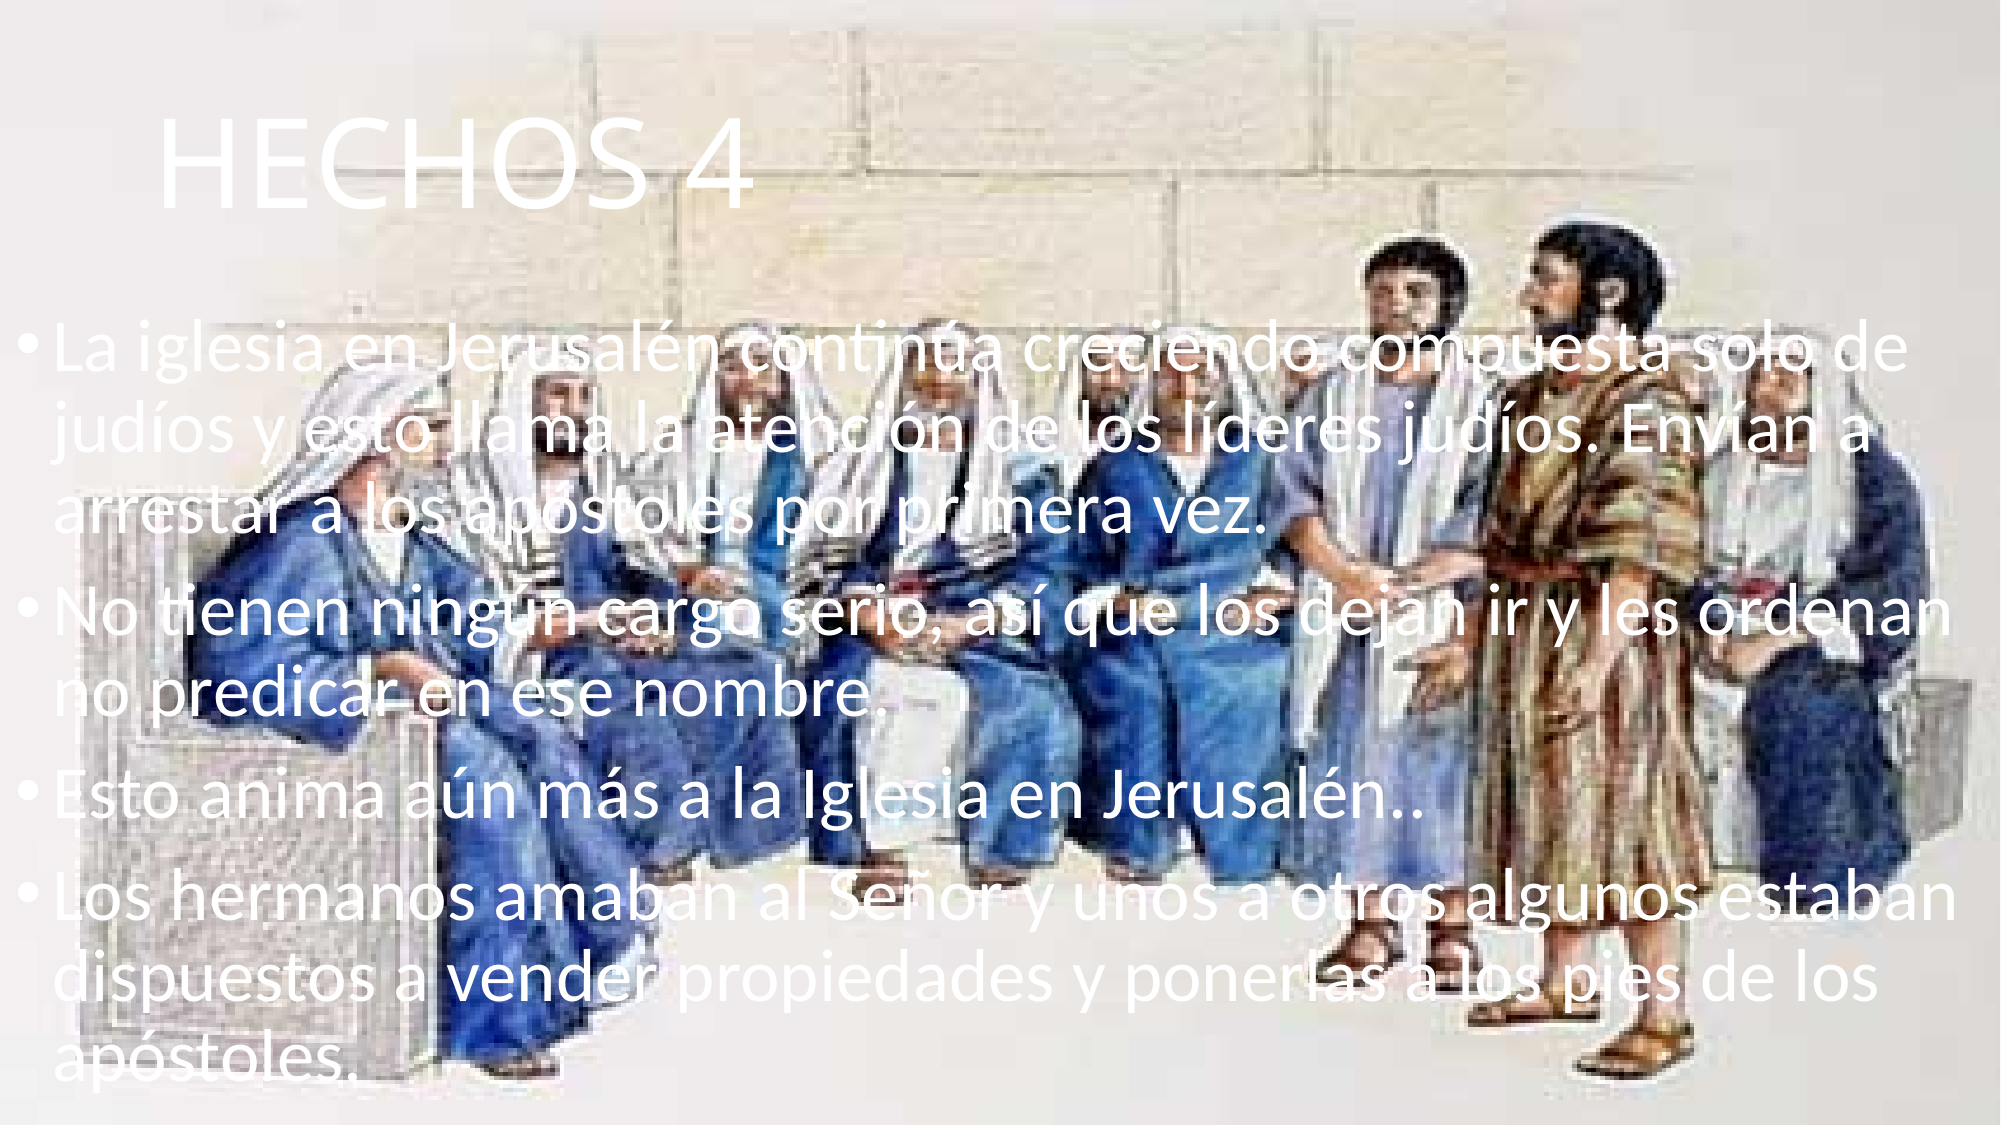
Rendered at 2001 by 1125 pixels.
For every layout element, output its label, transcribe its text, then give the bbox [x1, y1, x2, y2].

picture [0, 0, 2001, 1125]
list La iglesia en Jerusalén continúa creciendo compuesta solo de judíos y esto llama la atención de los líderes judíos. Envían a arrestar a los apóstoles por primera vez. No tienen ningún cargo serio, así que los dejan ir y les ordenan no predicar en ese nombre. Esto anima aún más a la Iglesia en Jerusalén.. Los hermanos amaban al Señor y unos a otros algunos estaban dispuestos a vender propiedades y ponerlas a los pies de los apóstoles. [0, 299, 2000, 1125]
title HECHOS 4 [137, 59, 1863, 278]
